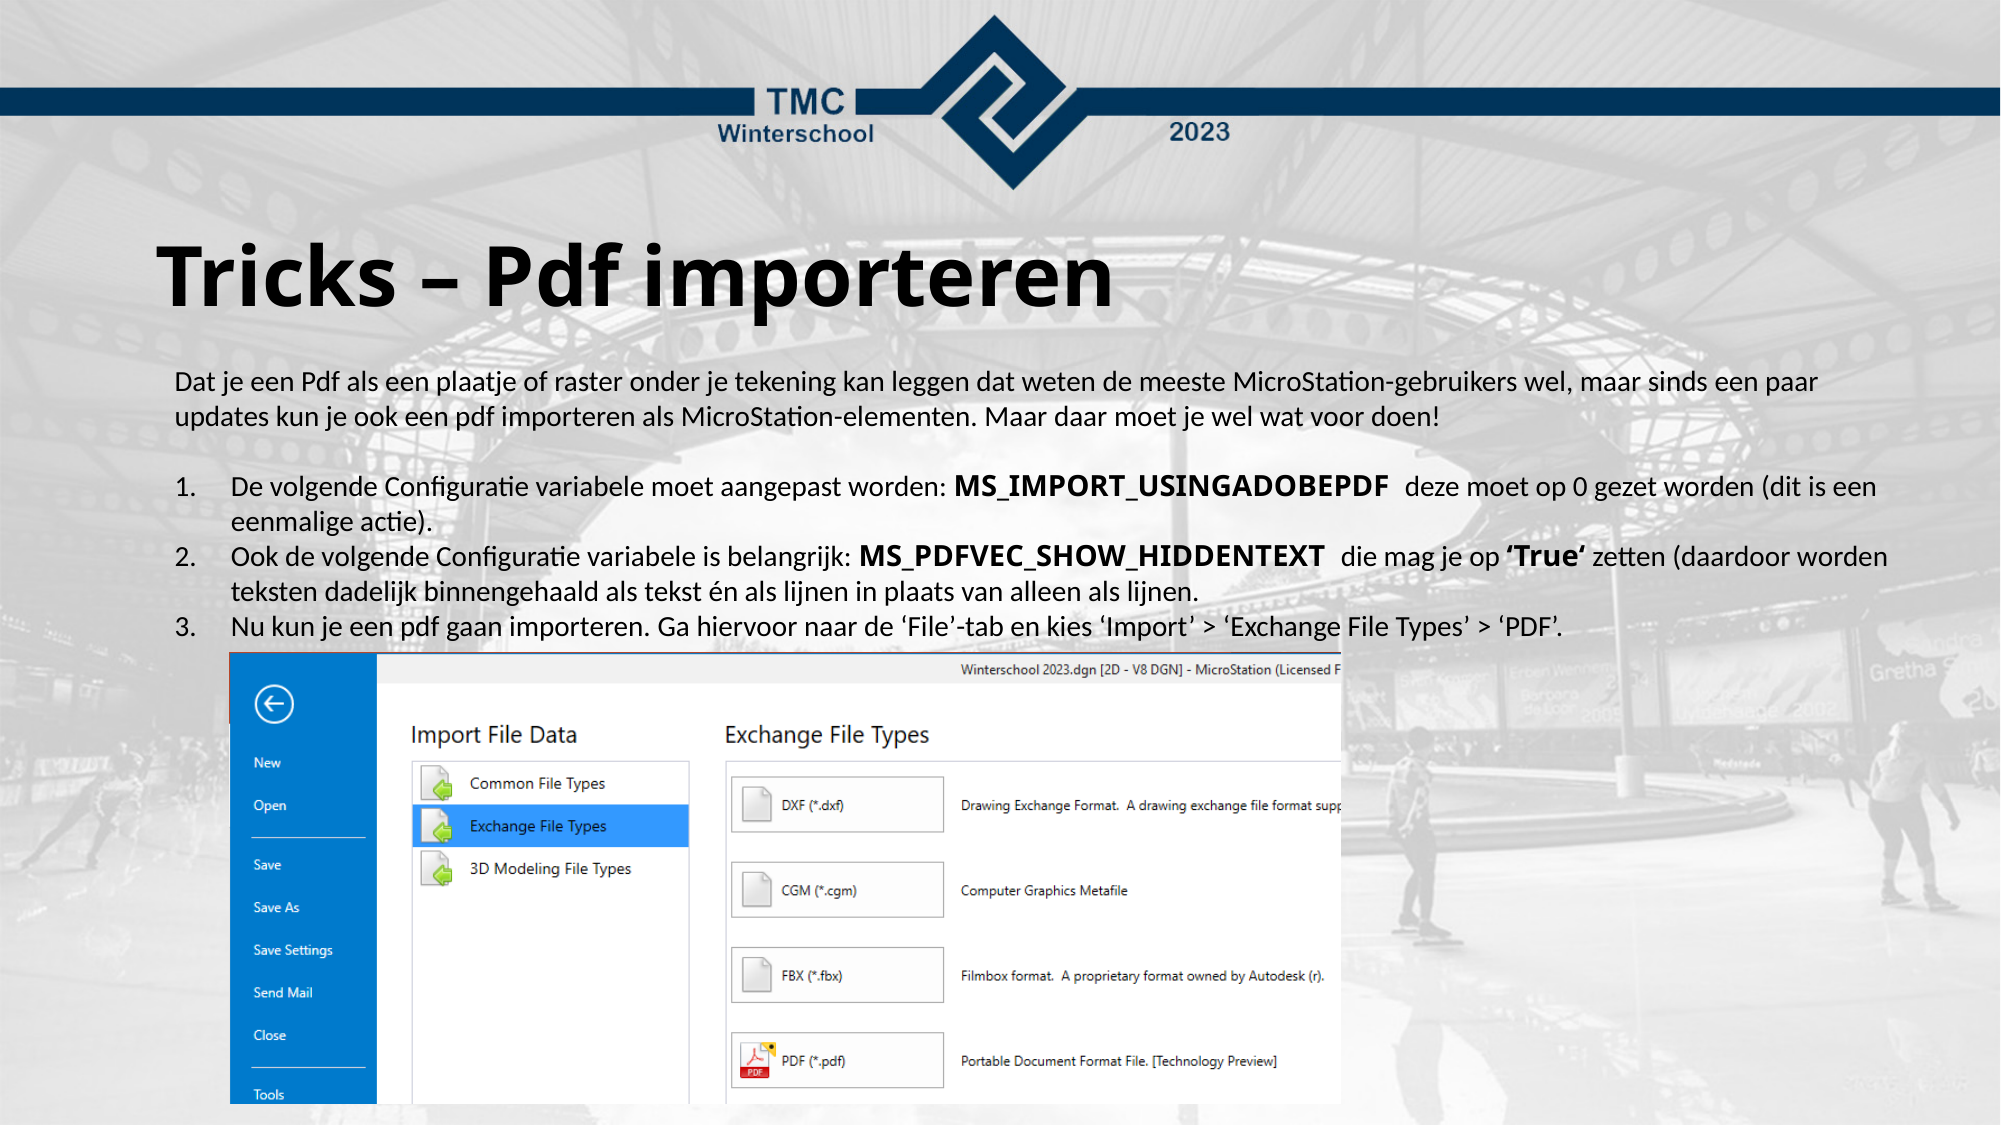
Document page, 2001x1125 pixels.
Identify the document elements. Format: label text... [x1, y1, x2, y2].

picture [0, 0, 2001, 1125]
title Tricks – Pdf importeren [140, 198, 1898, 361]
text_box Dat je een Pdf als een plaatje of raster onder je tekening kan leggen dat weten de meeste MicroStation-gebruikers wel, maar sinds een paar updates kun je ook een pdf importeren als MicroStation-elementen. Maar daar moet je wel wat voor doen! De volgende Configuratie variabele moet aangepast worden: MS_IMPORT_USINGADOBEPDF deze moet op 0 gezet worden (dit is een eenmalige actie). Ook de volgende Configuratie variabele is belangrijk: MS_PDFVEC_SHOW_HIDDENTEXT die mag je op ‘True‘ zetten (daardoor worden teksten dadelijk binnengehaald als tekst én als lijnen in plaats van alleen als lijnen. Nu kun je een pdf gaan importeren. Ga hiervoor naar de ‘File’-tab en kies ‘Import’ > ‘Exchange File Types’ > ‘PDF’. [159, 354, 1918, 650]
